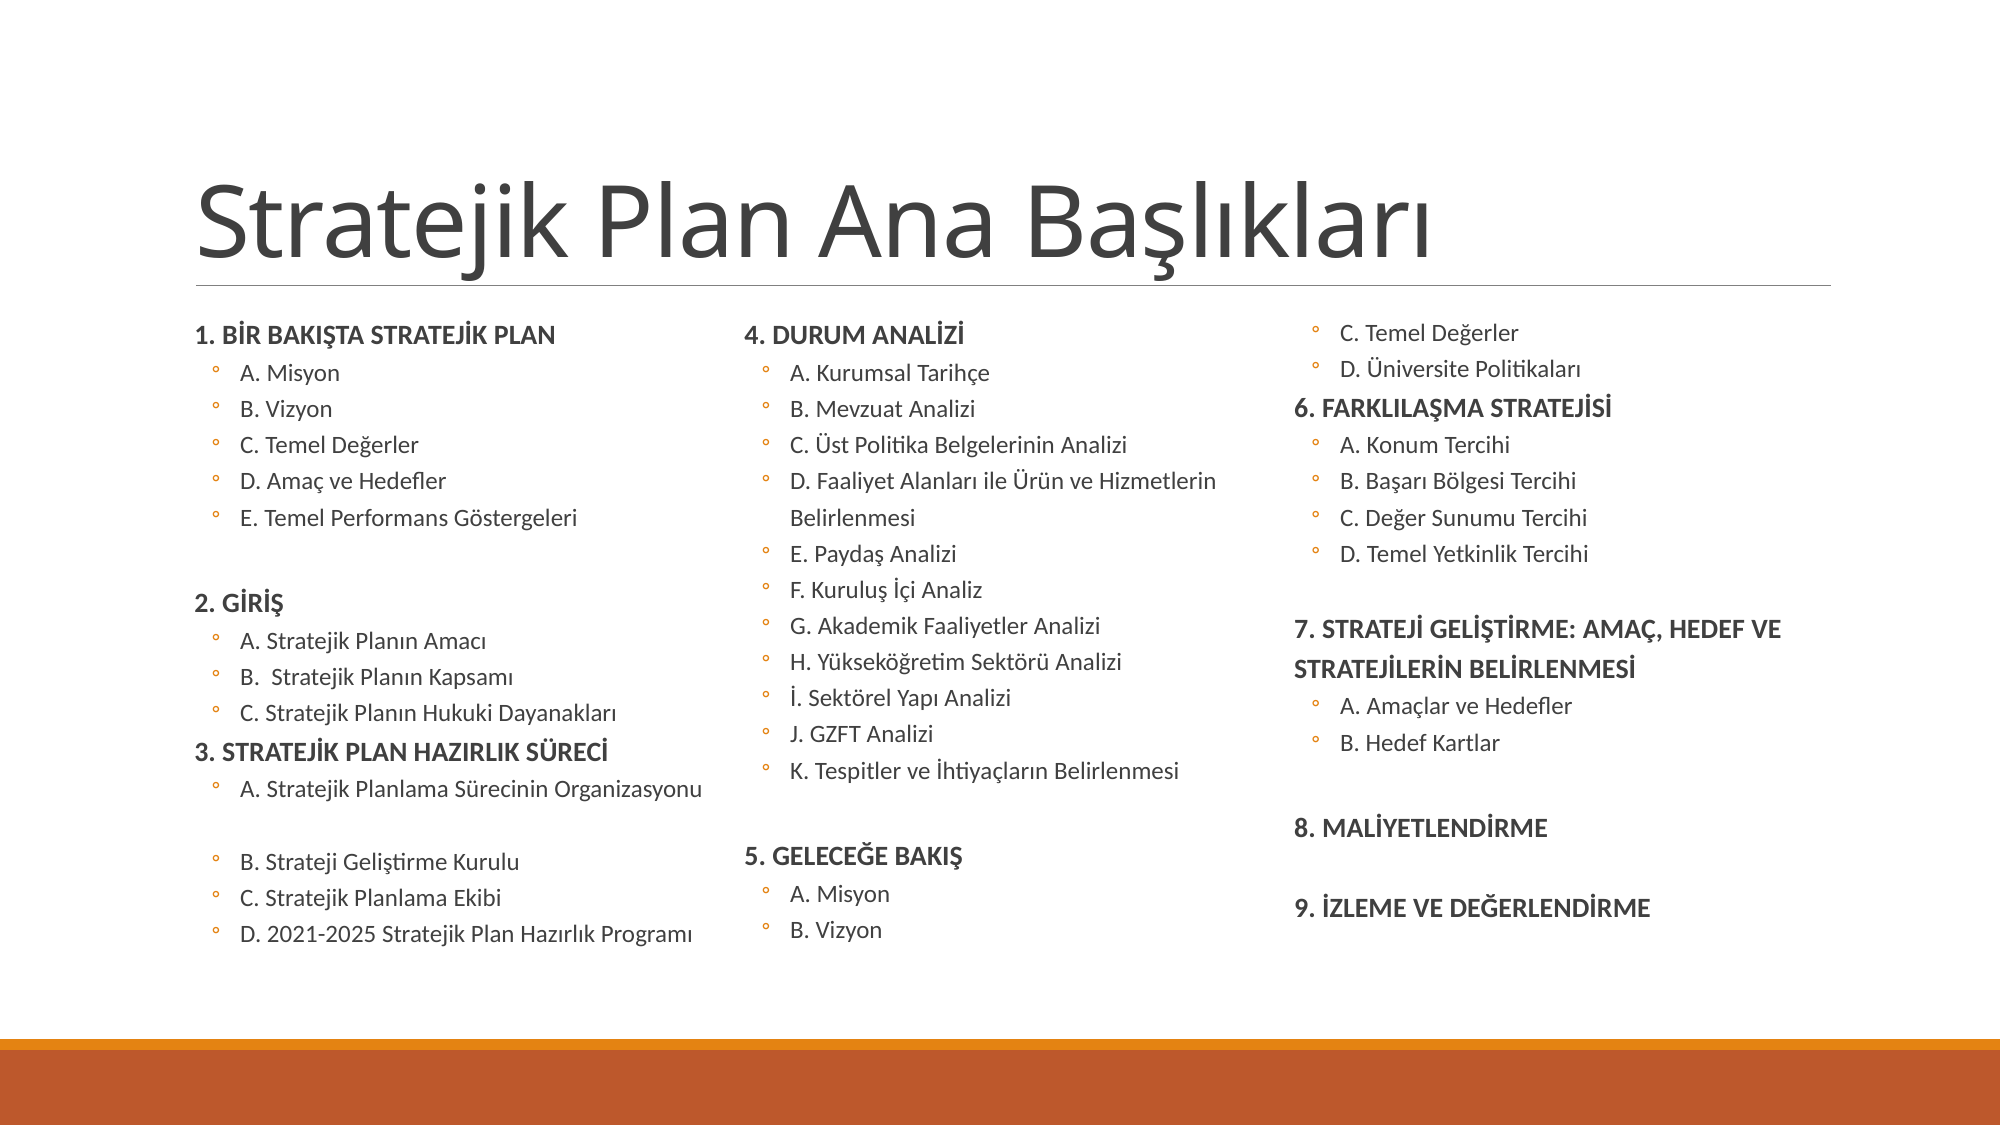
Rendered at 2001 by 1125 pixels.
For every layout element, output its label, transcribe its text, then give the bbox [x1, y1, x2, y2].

list 1. BİR BAKIŞTA STRATEJİK PLAN A. Misyon B. Vizyon C. Temel Değerler D. Amaç ve Hedefler E. Temel Performans Göstergeleri 2. GİRİŞ A. Stratejik Planın Amacı B. Stratejik Planın Kapsamı C. Stratejik Planın Hukuki Dayanakları 3. STRATEJİK PLAN HAZIRLIK SÜRECİ A. Stratejik Planlama Sürecinin Organizasyonu B. Strateji Geliştirme Kurulu C. Stratejik Planlama Ekibi D. 2021-2025 Stratejik Plan Hazırlık Programı 4. DURUM ANALİZİ A. Kurumsal Tarihçe B. Mevzuat Analizi C. Üst Politika Belgelerinin Analizi D. Faaliyet Alanları ile Ürün ve Hizmetlerin Belirlenmesi E. Paydaş Analizi F. Kuruluş İçi Analiz G. Akademik Faaliyetler Analizi H. Yükseköğretim Sektörü Analizi İ. Sektörel Yapı Analizi J. GZFT Analizi K. Tespitler ve İhtiyaçların Belirlenmesi 5. GELECEĞE BAKIŞ A. Misyon B. Vizyon C. Temel Değerler D. Üniversite Politikaları 6. FARKLILAŞMA STRATEJİSİ A. Konum Tercihi B. Başarı Bölgesi Tercihi C. Değer Sunumu Tercihi D. Temel Yetkinlik Tercihi 7. STRATEJİ GELİŞTİRME: AMAÇ, HEDEF VE STRATEJİLERİN BELİRLENMESİ A. Amaçlar ve Hedefler B. Hedef Kartlar 8. MALİYETLENDİRME 9. İZLEME VE DEĞERLENDİRME [180, 302, 1830, 963]
title Stratejik Plan Ana Başlıkları [180, 47, 1830, 285]
